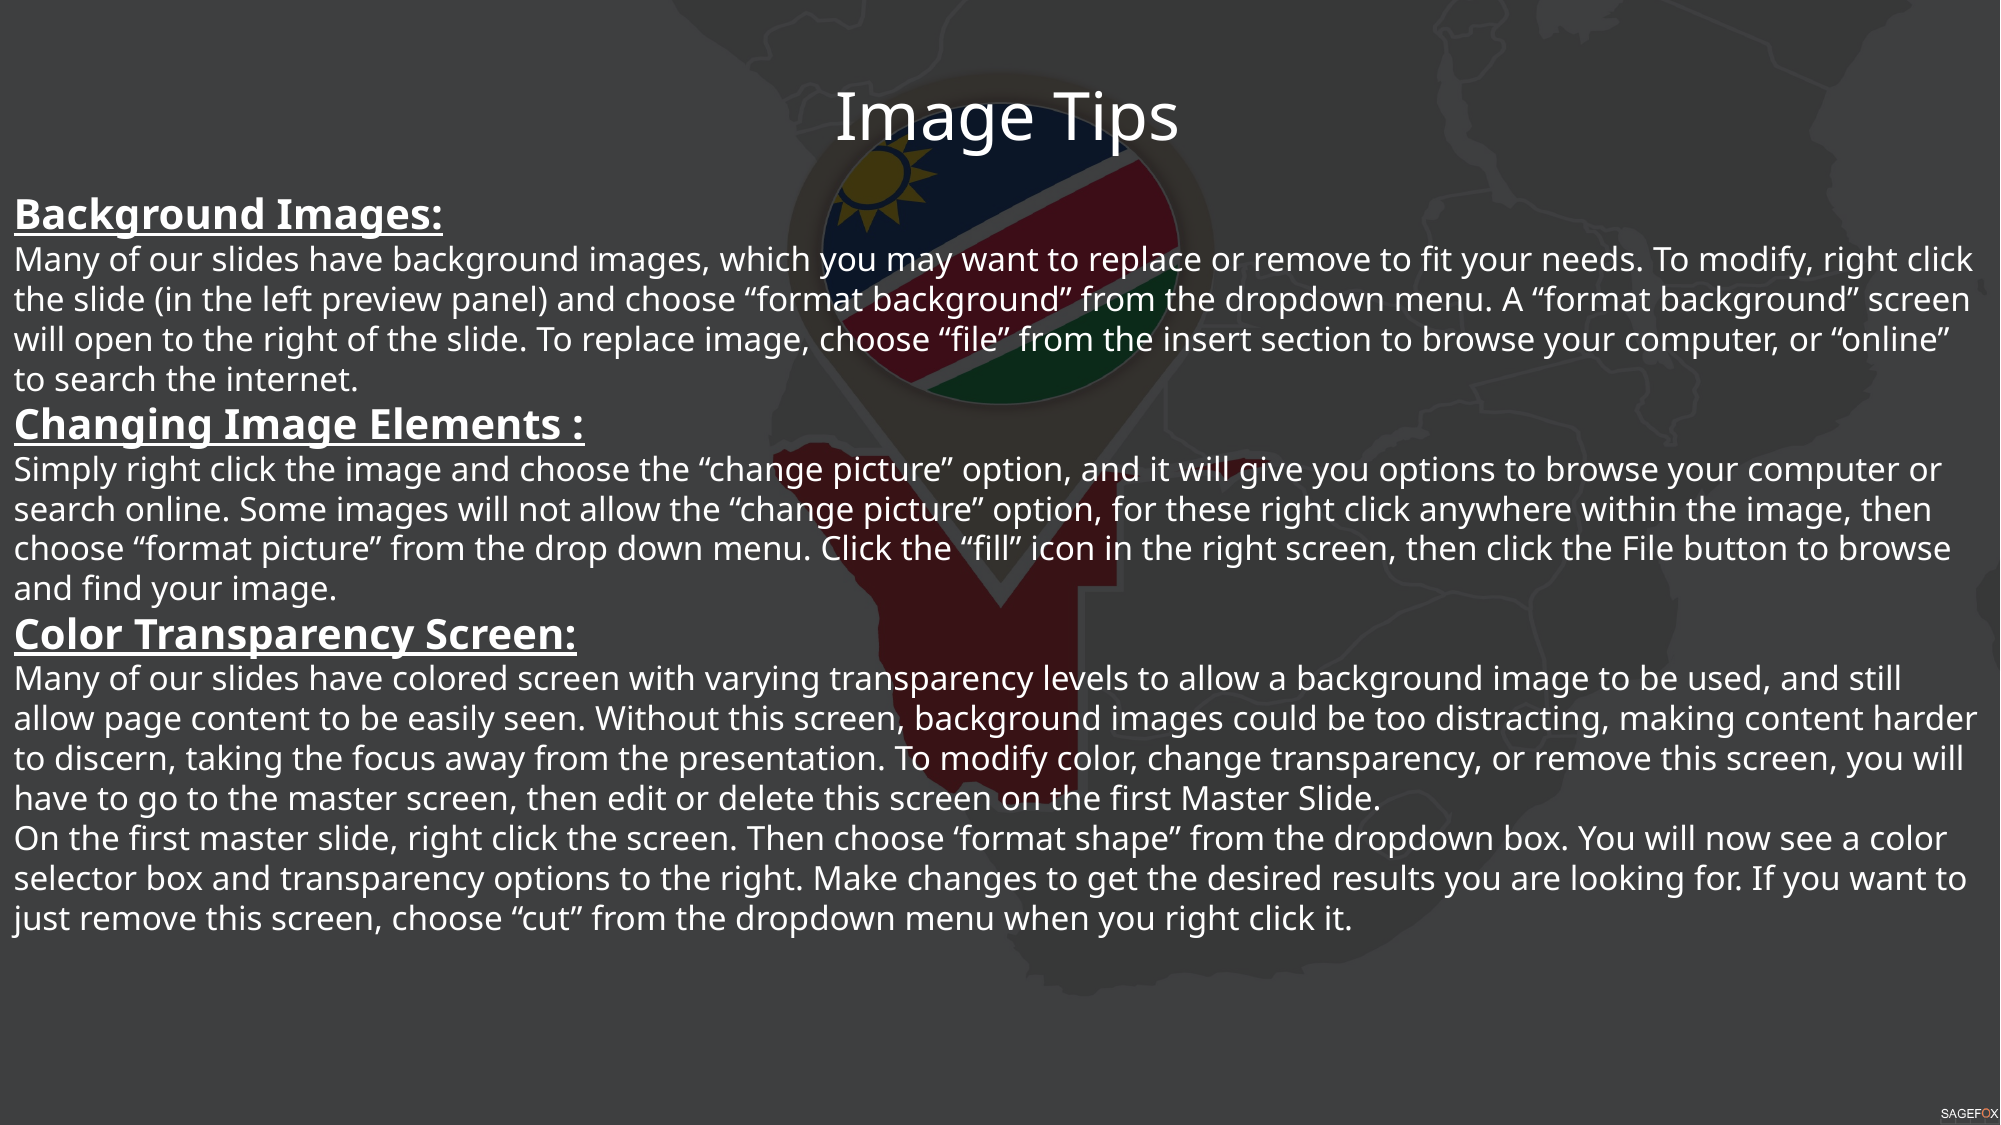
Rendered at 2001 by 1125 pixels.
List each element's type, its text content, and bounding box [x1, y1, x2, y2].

title Image Tips [597, 59, 1420, 177]
text_box Background Images: Many of our slides have background images, which you may want to replace or remove to fit your needs. To modify, right click the slide (in the left preview panel) and choose “format background” from the dropdown menu. A “format background” screen will open to the right of the slide. To replace image, choose “file” from the insert section to browse your computer, or “online” to search the internet. Changing Image Elements : Simply right click the image and choose the “change picture” option, and it will give you options to browse your computer or search online. Some images will not allow the “change picture” option, for these right click anywhere within the image, then choose “format picture” from the drop down menu. Click the “fill” icon in the right screen, then click the File button to browse and find your image. Color Transparency Screen: Many of our slides have colored screen with varying transparency levels to allow a background image to be used, and still allow page content to be easily seen. Without this screen, background images could be too distracting, making content harder to discern, taking the focus away from the presentation. To modify color, change transparency, or remove this screen, you will have to go to the master screen, then edit or delete this screen on the first Master Slide. On the first master slide, right click the screen. Then choose ‘format shape” from the dropdown box. You will now see a color selector box and transparency options to the right. Make changes to get the desired results you are looking for. If you want to just remove this screen, choose “cut” from the dropdown menu when you right click it. [0, 0, 2000, 1125]
